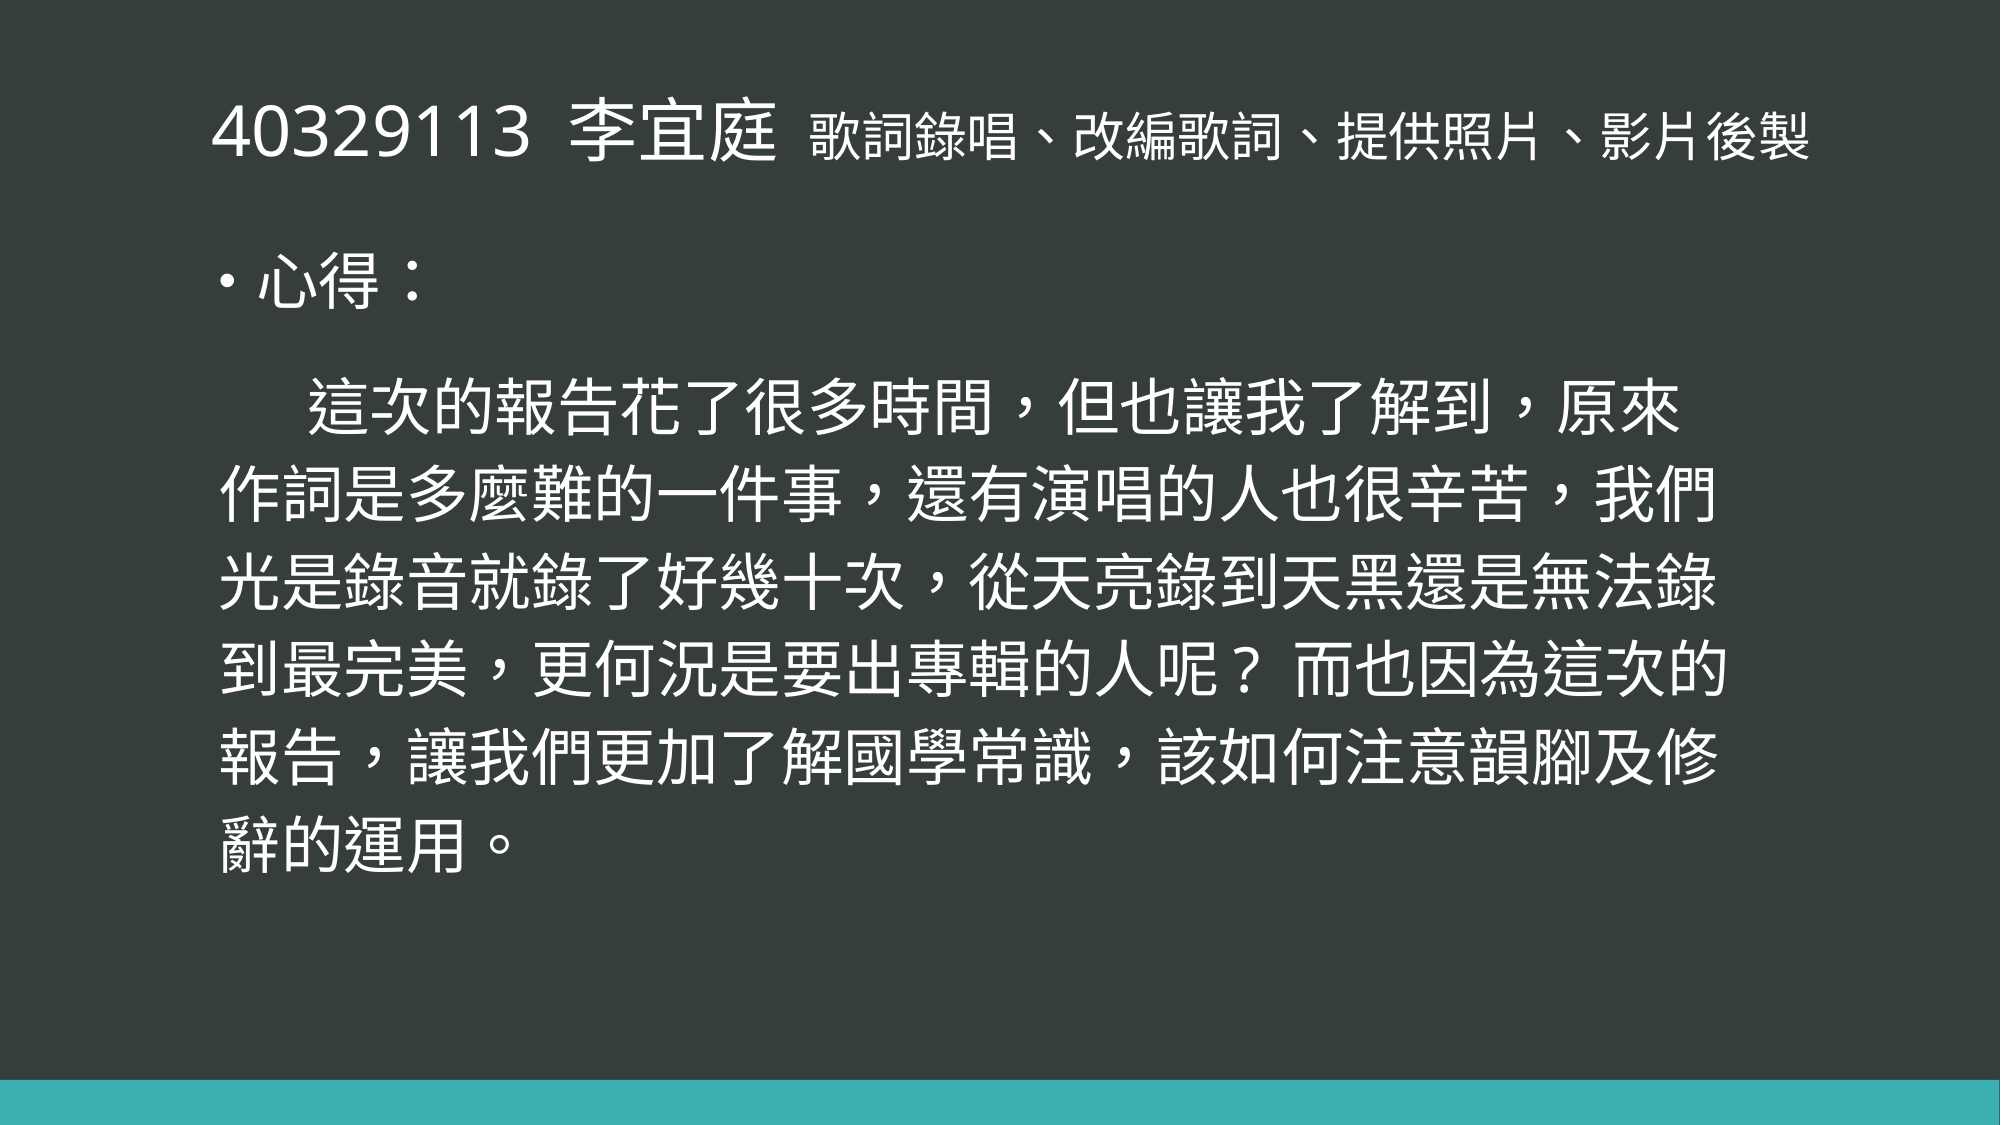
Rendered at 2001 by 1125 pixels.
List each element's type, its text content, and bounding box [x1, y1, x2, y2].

list 心得： 這次的報告花了很多時間，但也讓我了解到，原來作詞是多麼難的一件事，還有演唱的人也很辛苦，我們光是錄音就錄了好幾十次，從天亮錄到天黑還是無法錄到最完美，更何況是要出專輯的人呢? 而也因為這次的報告，讓我們更加了解國學常識，該如何注意韻腳及修辭的運用。 [196, 242, 1757, 921]
title 40329113 李宜庭 歌詞錄唱、改編歌詞、提供照片、影片後製 [196, 40, 1850, 243]
